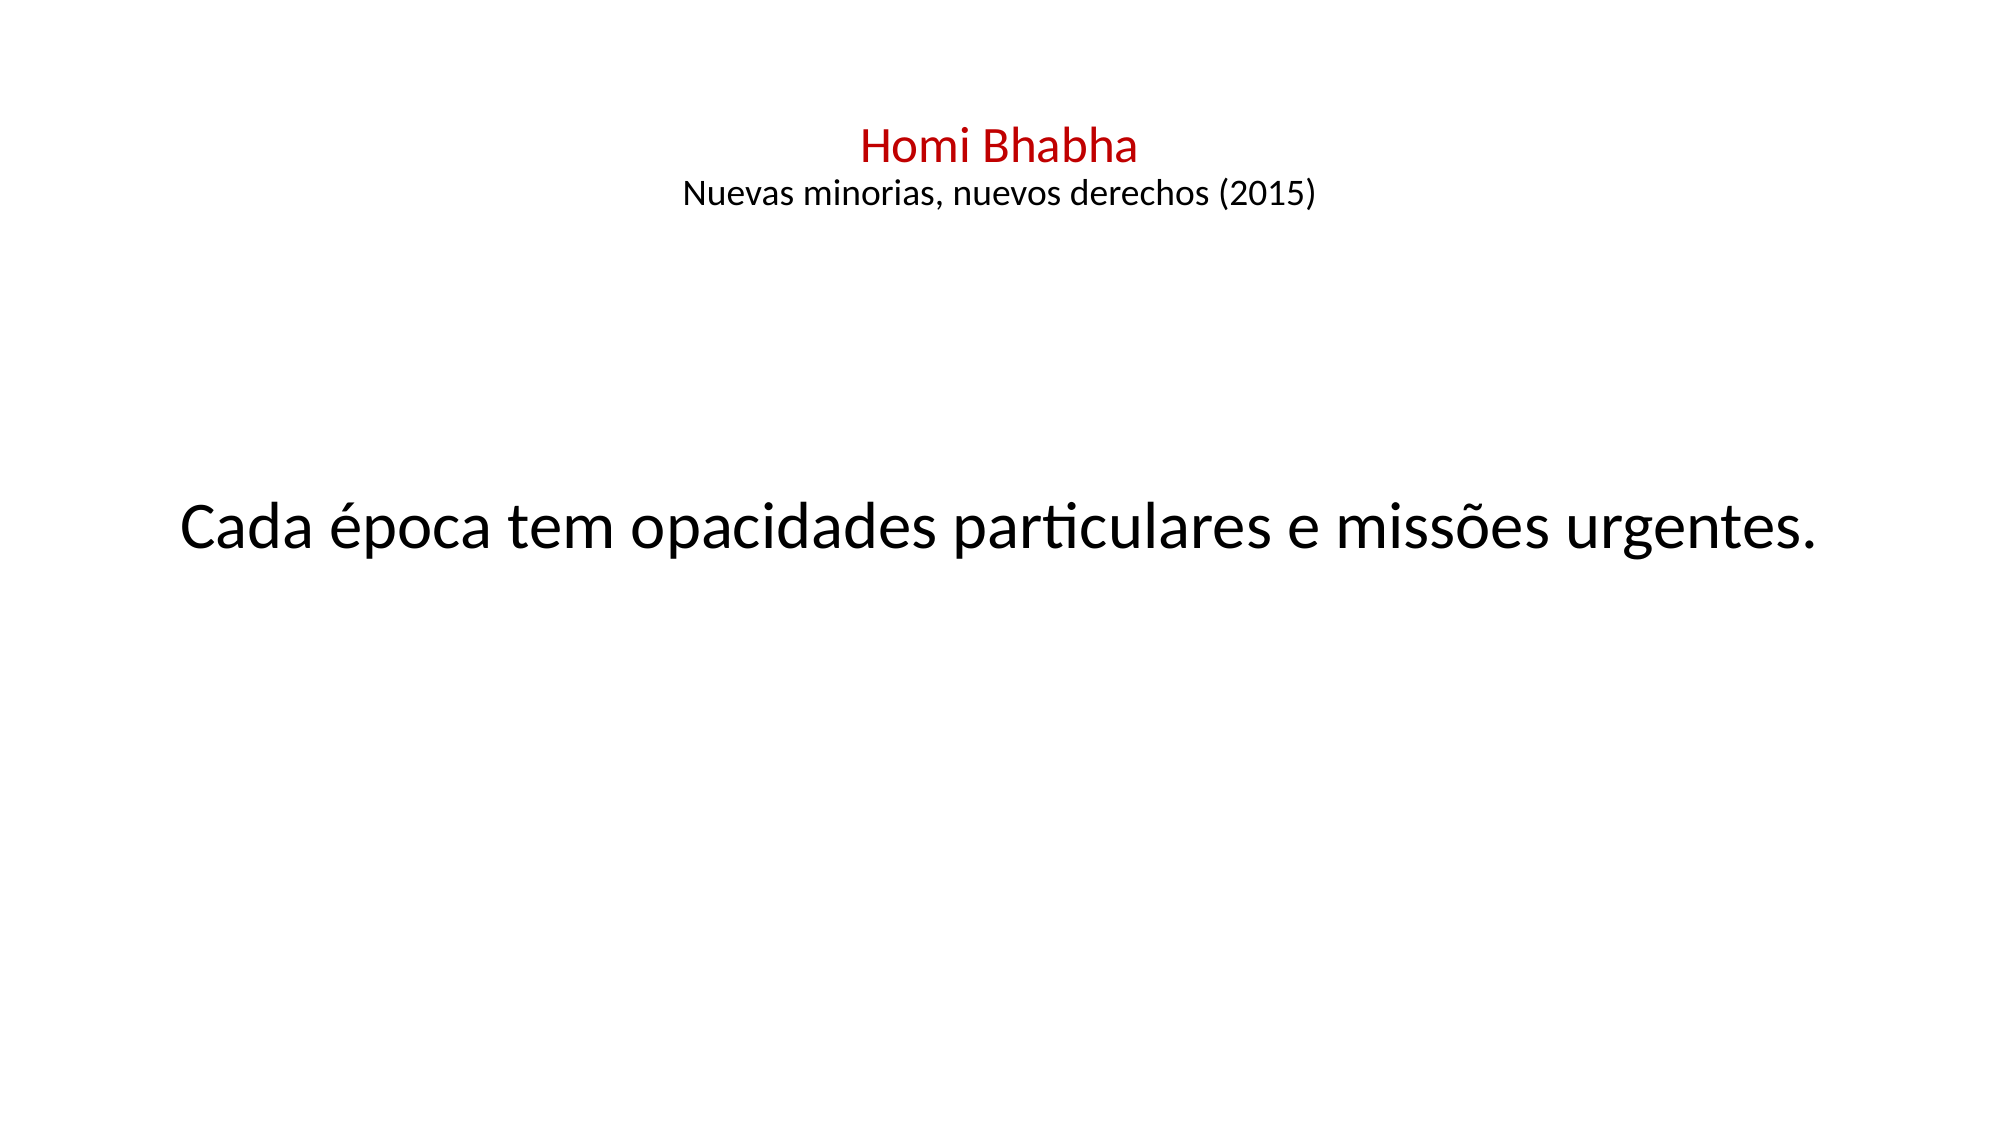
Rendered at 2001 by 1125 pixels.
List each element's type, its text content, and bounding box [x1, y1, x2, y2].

list Cada época tem opacidades particulares e missões urgentes. [137, 299, 1863, 1014]
title Homi Bhabha Nuevas minorias, nuevos derechos (2015) [137, 59, 1863, 278]
